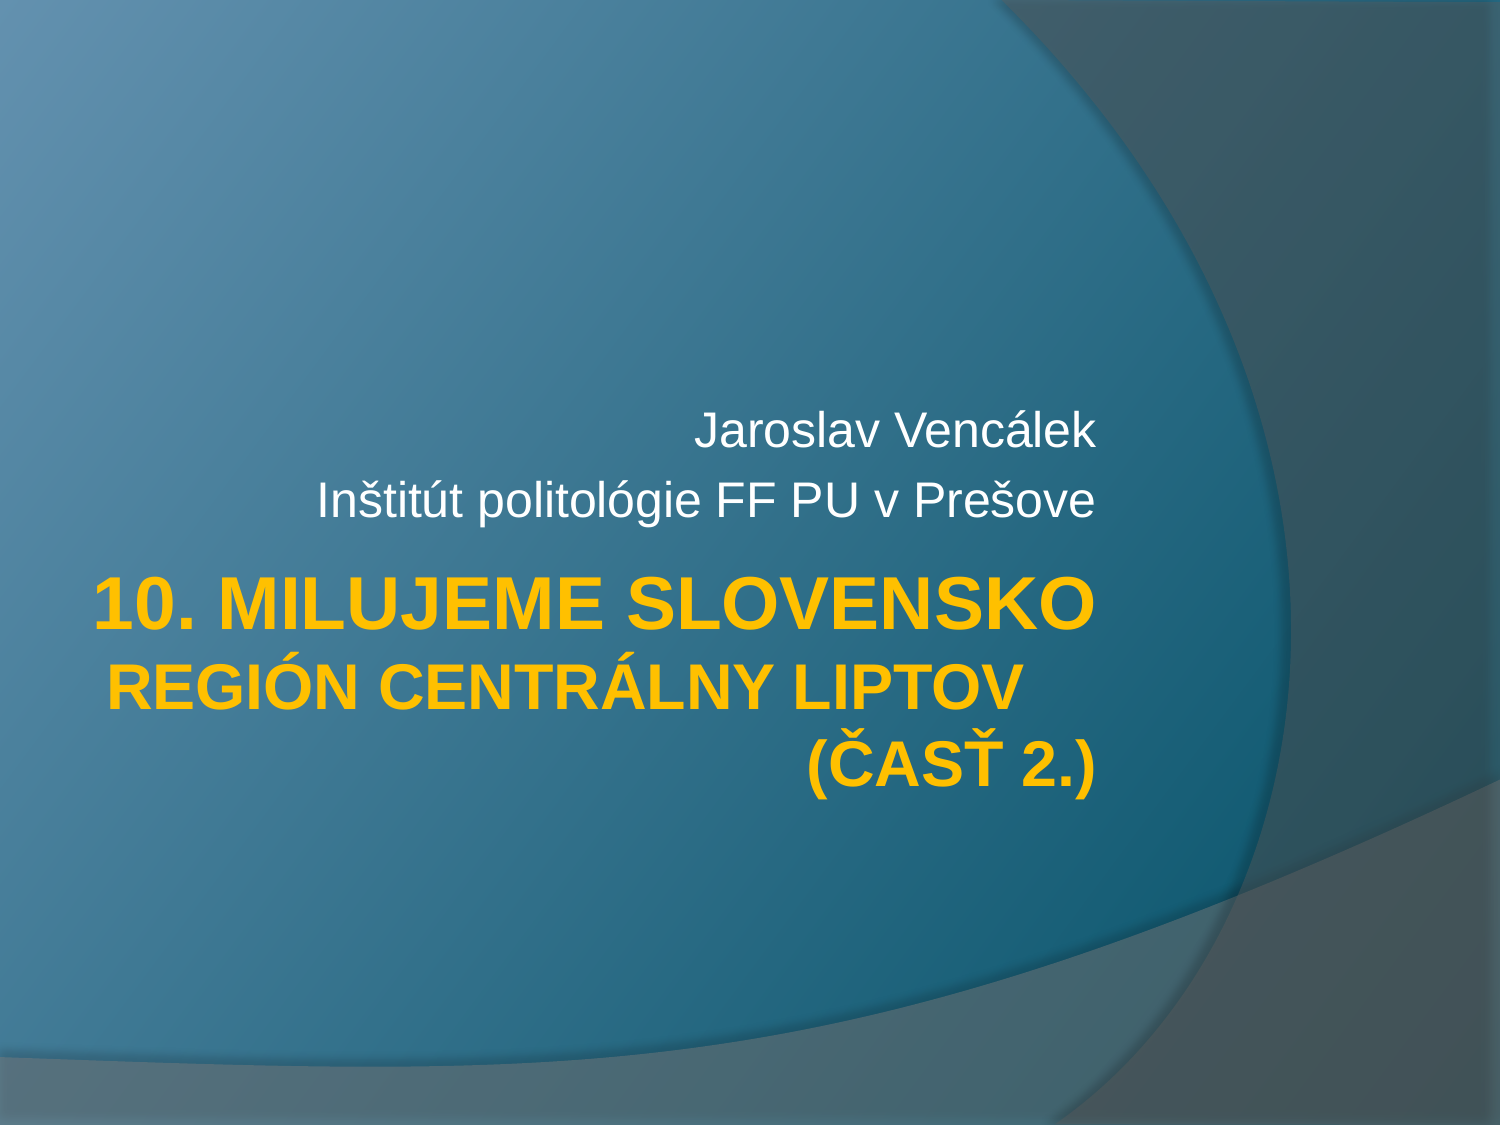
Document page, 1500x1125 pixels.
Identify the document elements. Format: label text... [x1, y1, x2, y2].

title 10. MilujemE Slovensko región CENTRÁLNY LIPTOV (časť 2.) [70, 547, 1105, 917]
subtitle Jaroslav Vencálek Inštitút politológie FF PU v Prešove [71, 253, 1105, 528]
